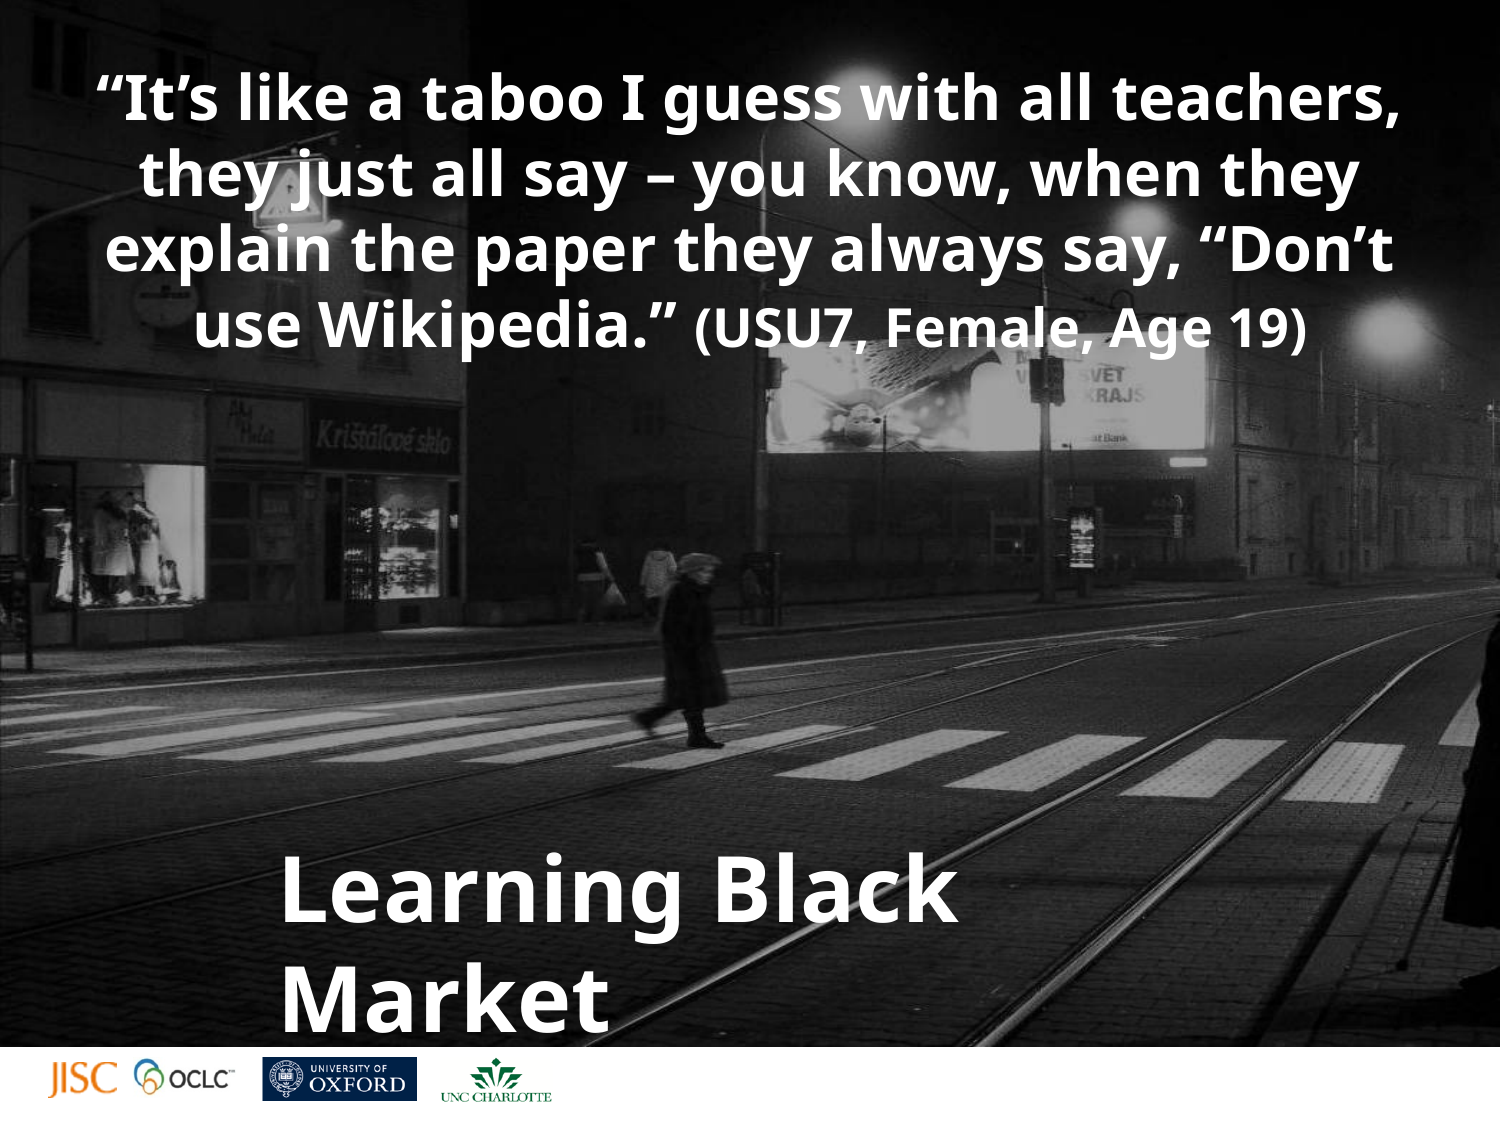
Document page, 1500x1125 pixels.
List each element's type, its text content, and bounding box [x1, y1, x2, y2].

picture [0, 0, 1500, 1122]
text_box Learning Black Market [262, 1055, 1288, 1059]
